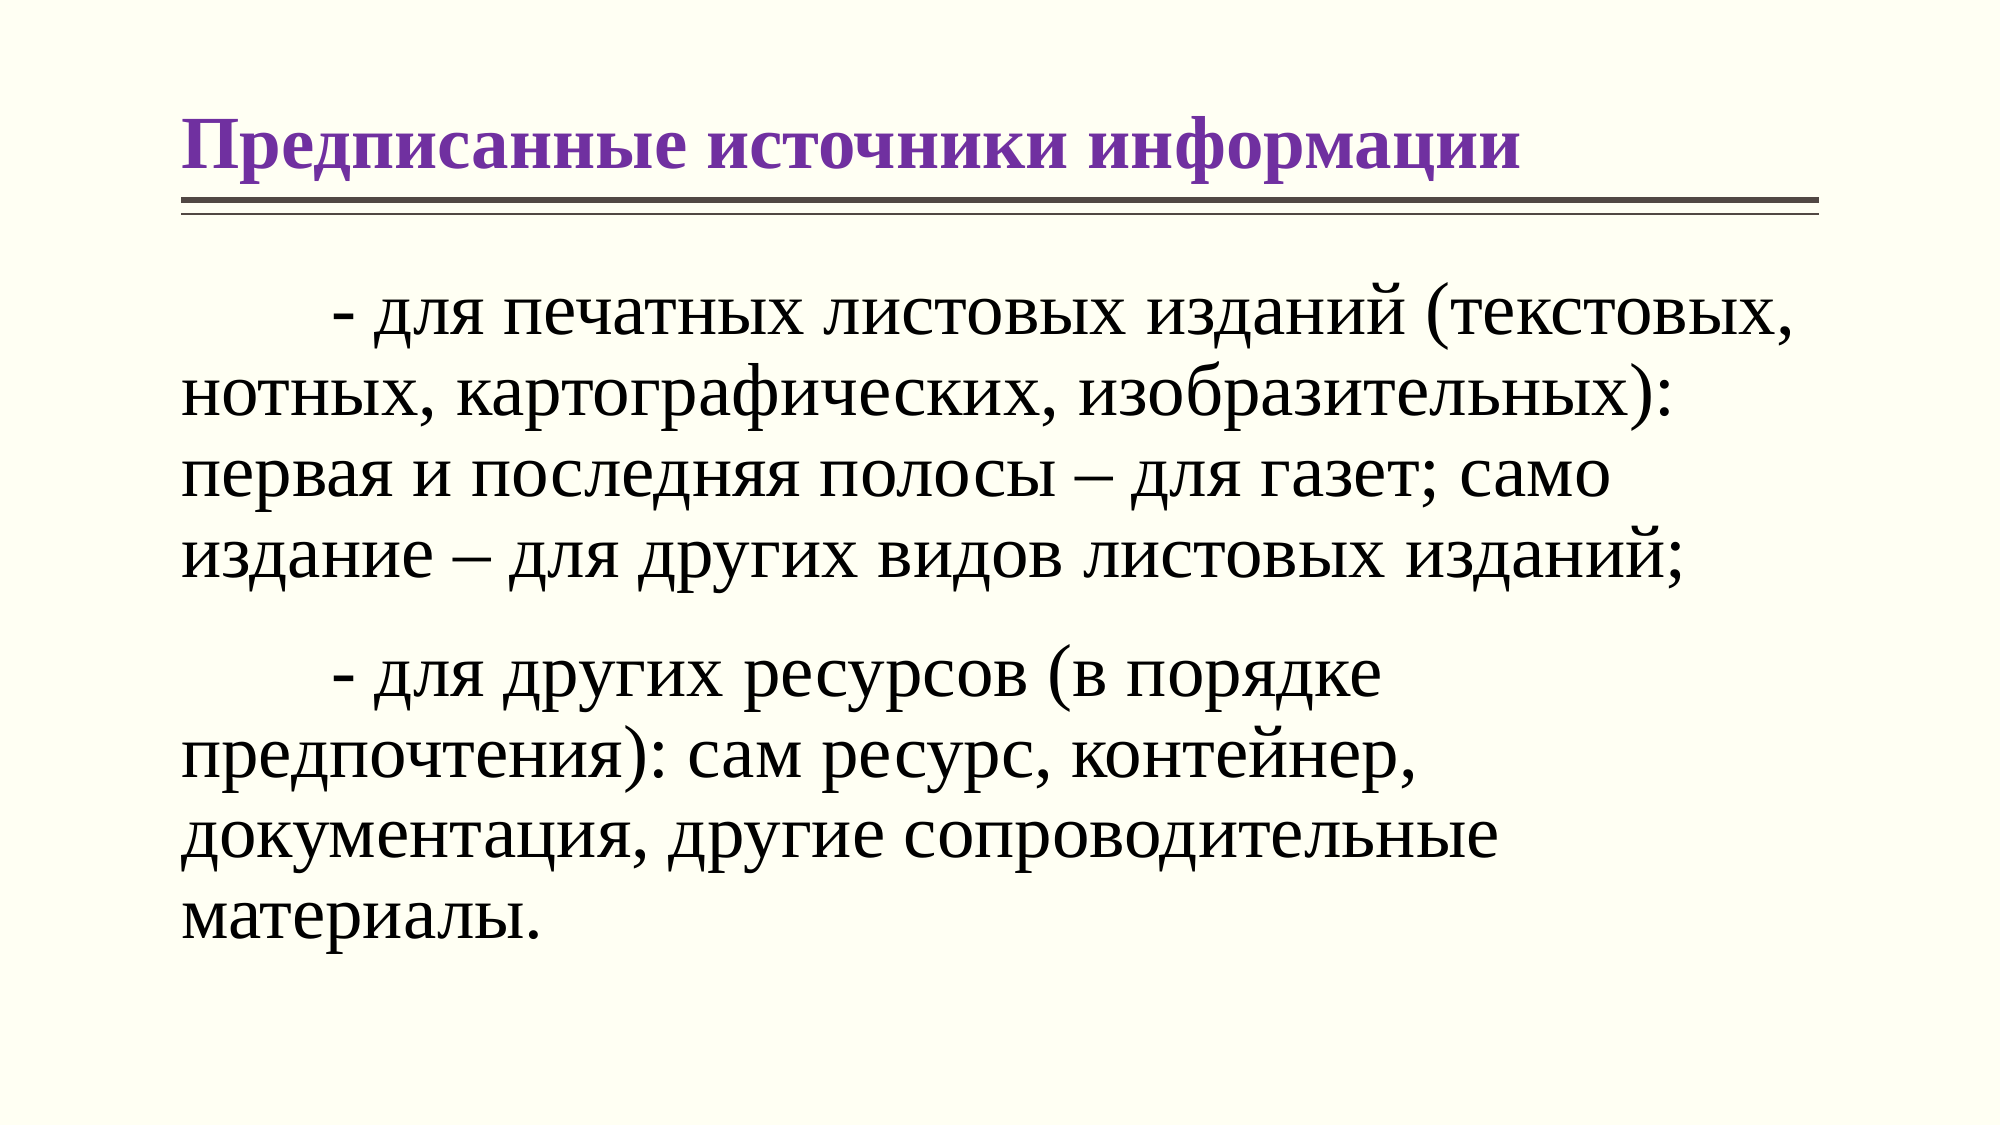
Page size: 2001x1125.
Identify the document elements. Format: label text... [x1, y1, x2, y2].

title Предписанные источники информации [181, 12, 1819, 193]
list - для печатных листовых изданий (текстовых, нотных, картографических, изобразительных): первая и последняя полосы – для газет; само издание – для других видов листовых изданий; - для других ресурсов (в порядке предпочтения): сам ресурс, контейнер, документация, другие сопроводительные материалы. [181, 262, 1819, 1013]
